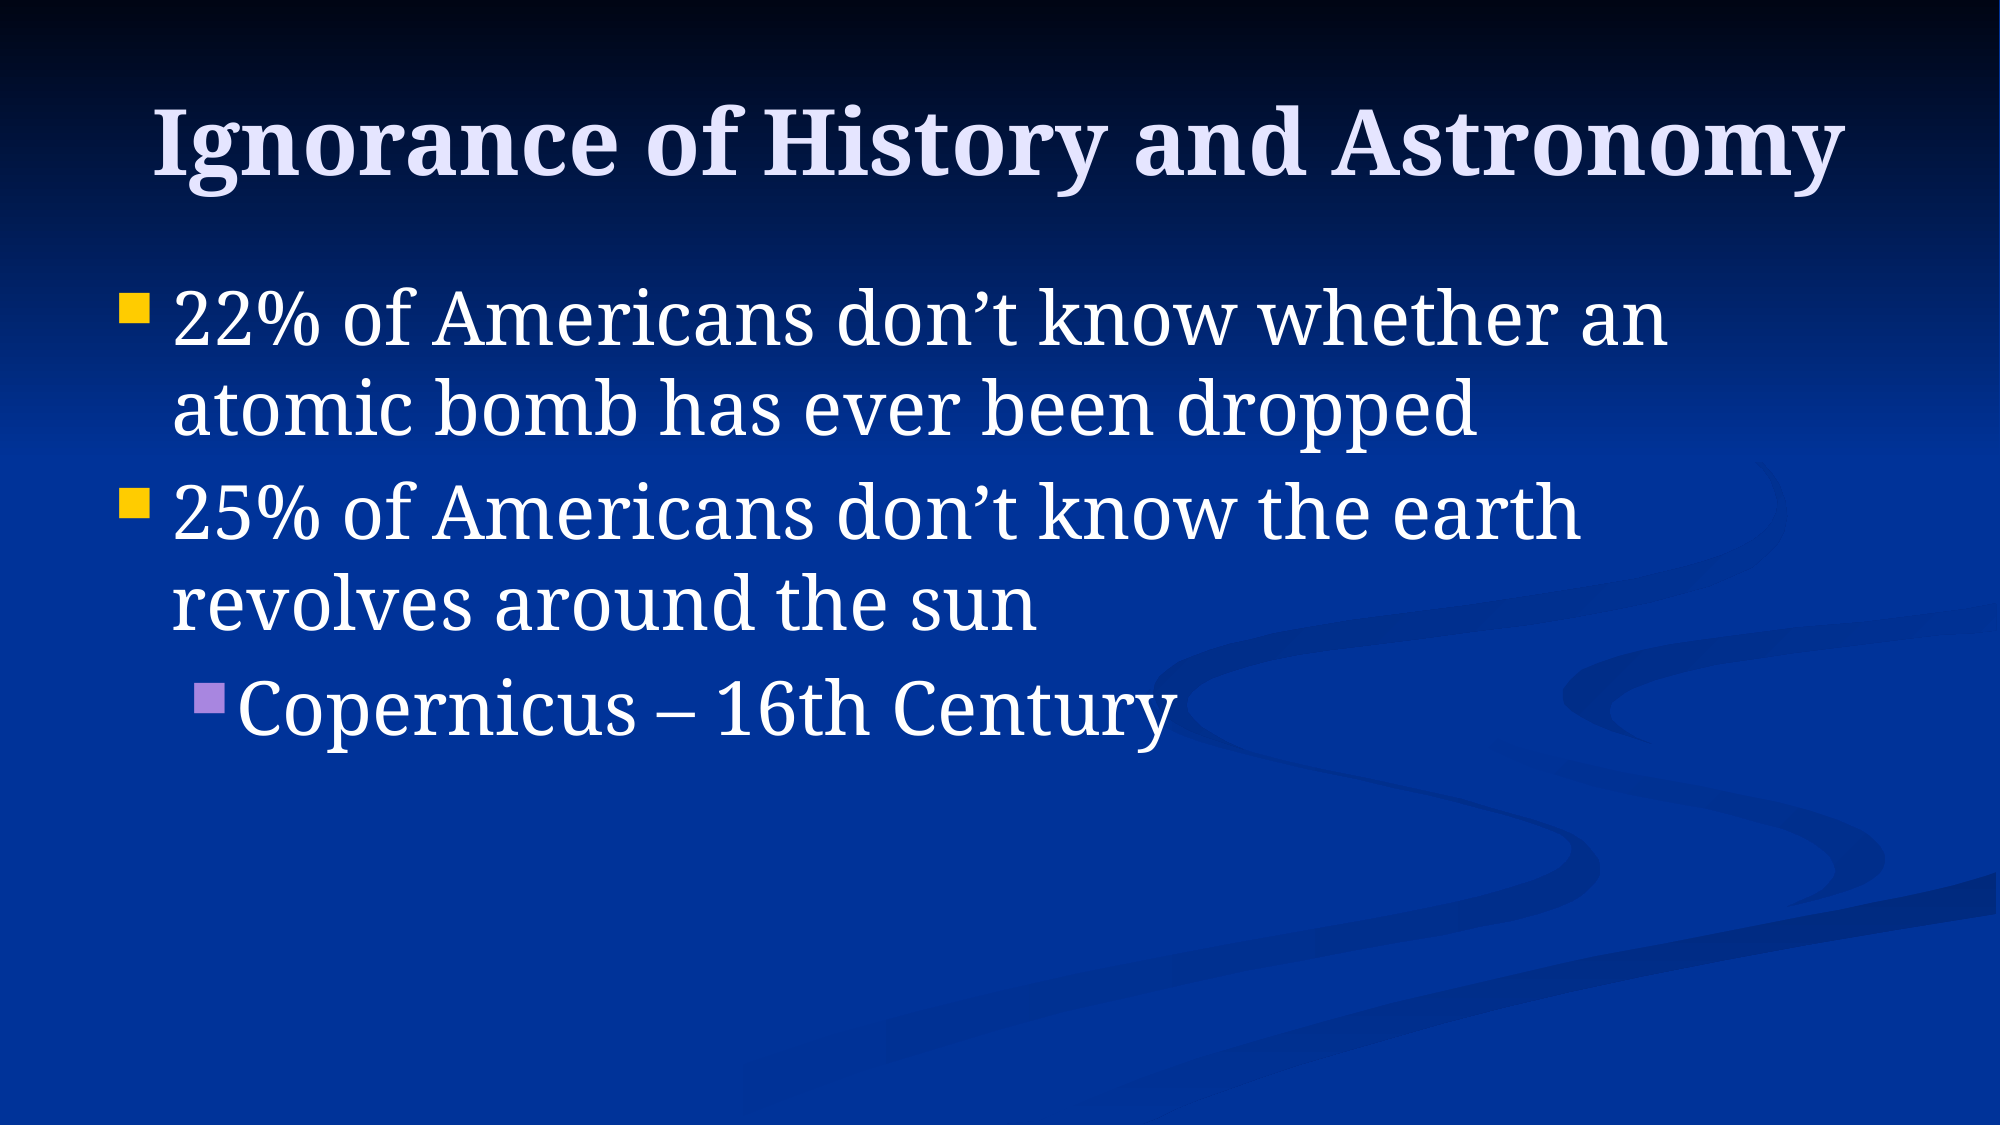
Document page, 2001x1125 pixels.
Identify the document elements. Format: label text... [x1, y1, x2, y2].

title Ignorance of History and Astronomy [99, 44, 1901, 233]
list 22% of Americans don’t know whether an atomic bomb has ever been dropped 25% of Americans don’t know the earth revolves around the sun Copernicus – 16th Century [99, 262, 1901, 1006]
